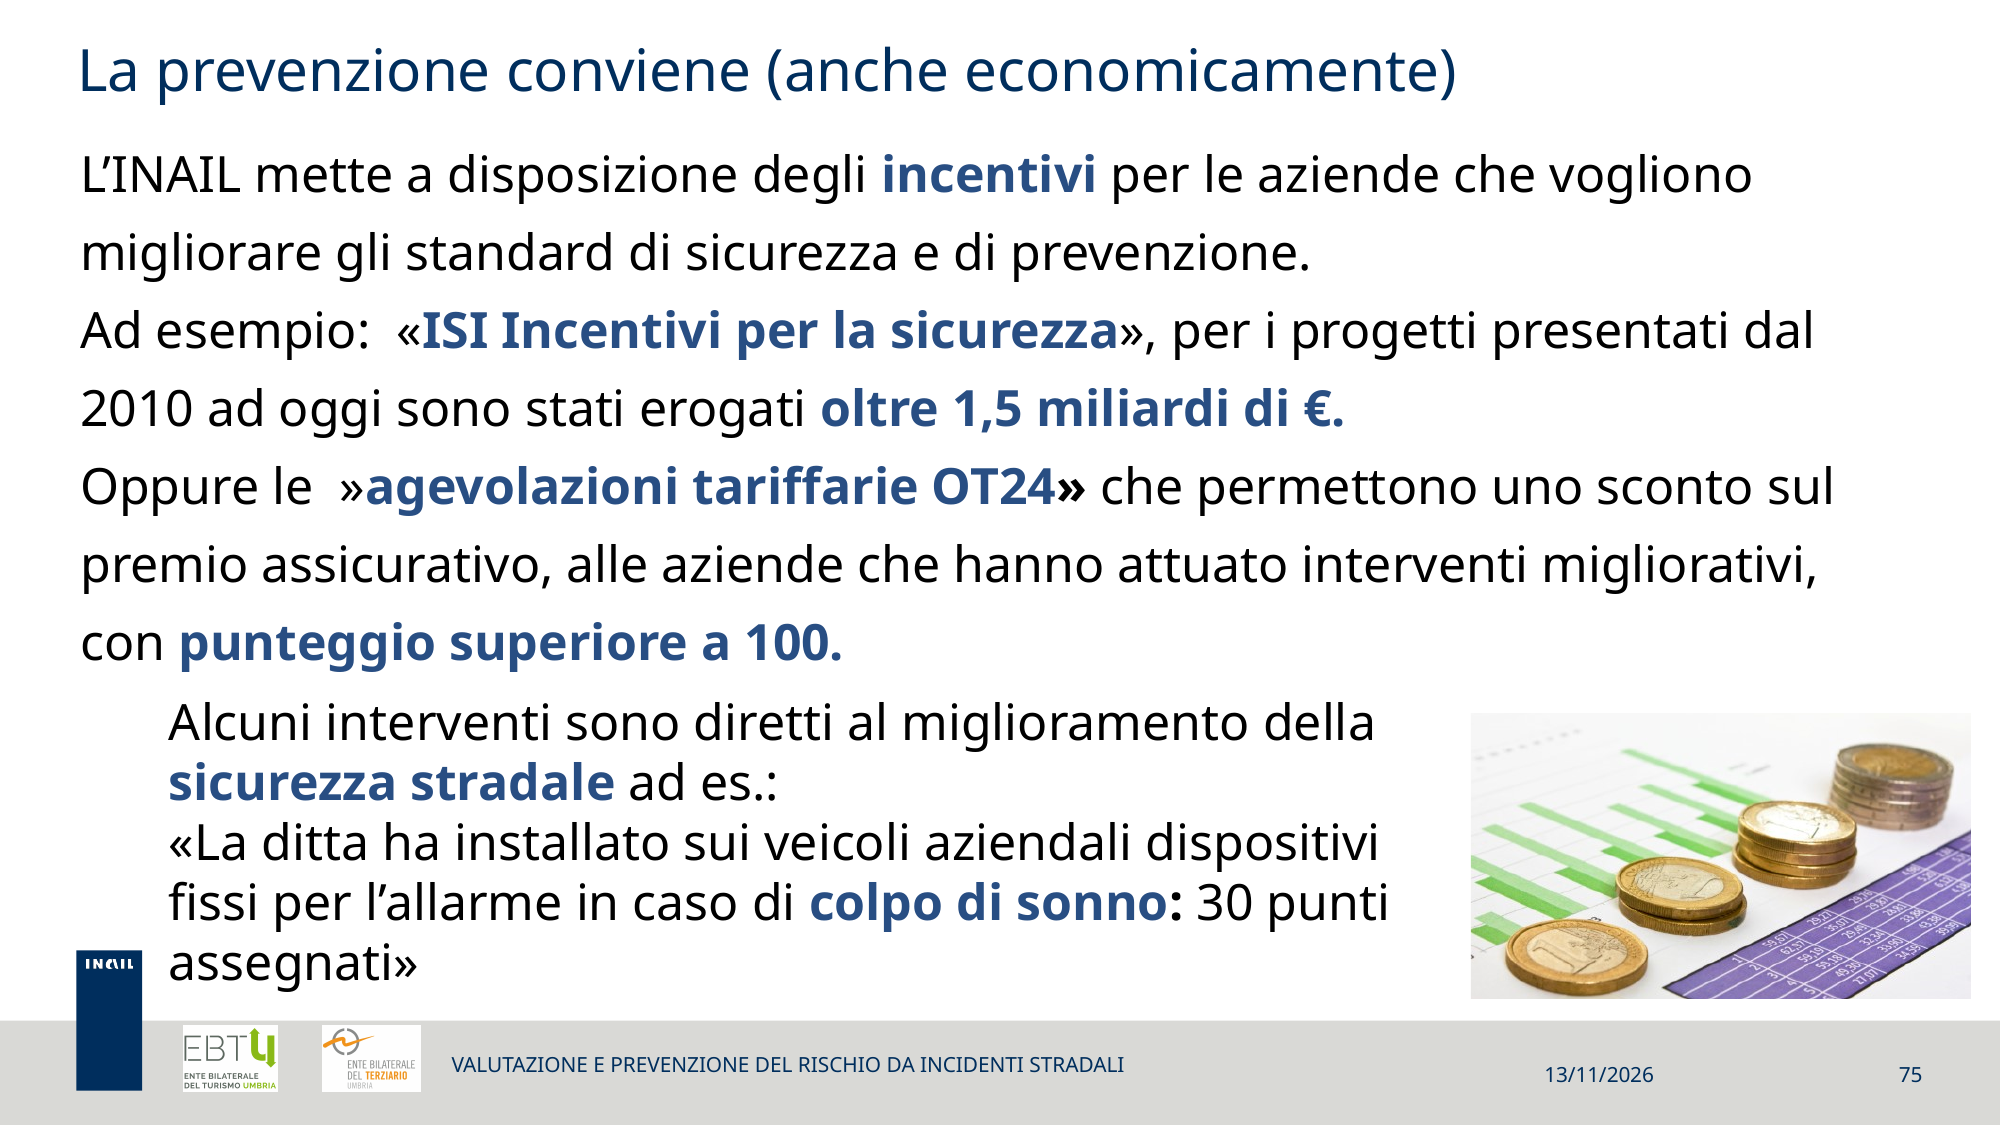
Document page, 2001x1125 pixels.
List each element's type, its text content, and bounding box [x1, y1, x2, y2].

picture [1470, 713, 1971, 999]
list VALUTAZIONE E PREVENZIONE DEL RISCHIO DA INCIDENTI STRADALI [451, 1054, 1496, 1093]
text_box Alcuni interventi sono diretti al miglioramento della sicurezza stradale ad es.: «La ditta ha installato sui veicoli aziendali dispositivi fissi per l’allarme in caso di colpo di sonno: 30 punti assegnati» [154, 683, 1486, 999]
picture [322, 1025, 421, 1092]
text_box L’INAIL mette a disposizione degli incentivi per le aziende che vogliono migliorare gli standard di sicurezza e di prevenzione. Ad esempio: «ISI Incentivi per la sicurezza», per i progetti presentati dal 2010 ad oggi sono stati erogati oltre 1,5 miliardi di €. Oppure le »agevolazioni tariffarie OT24» che permettono uno sconto sul premio assicurativo, alle aziende che hanno attuato interventi migliorativi, con punteggio superiore a 100. [65, 117, 1882, 678]
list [183, 1025, 278, 1092]
slide_number 75 [1684, 1061, 1923, 1122]
title La prevenzione conviene (anche economicamente) [77, 41, 1925, 156]
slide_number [1417, 1061, 1654, 1122]
